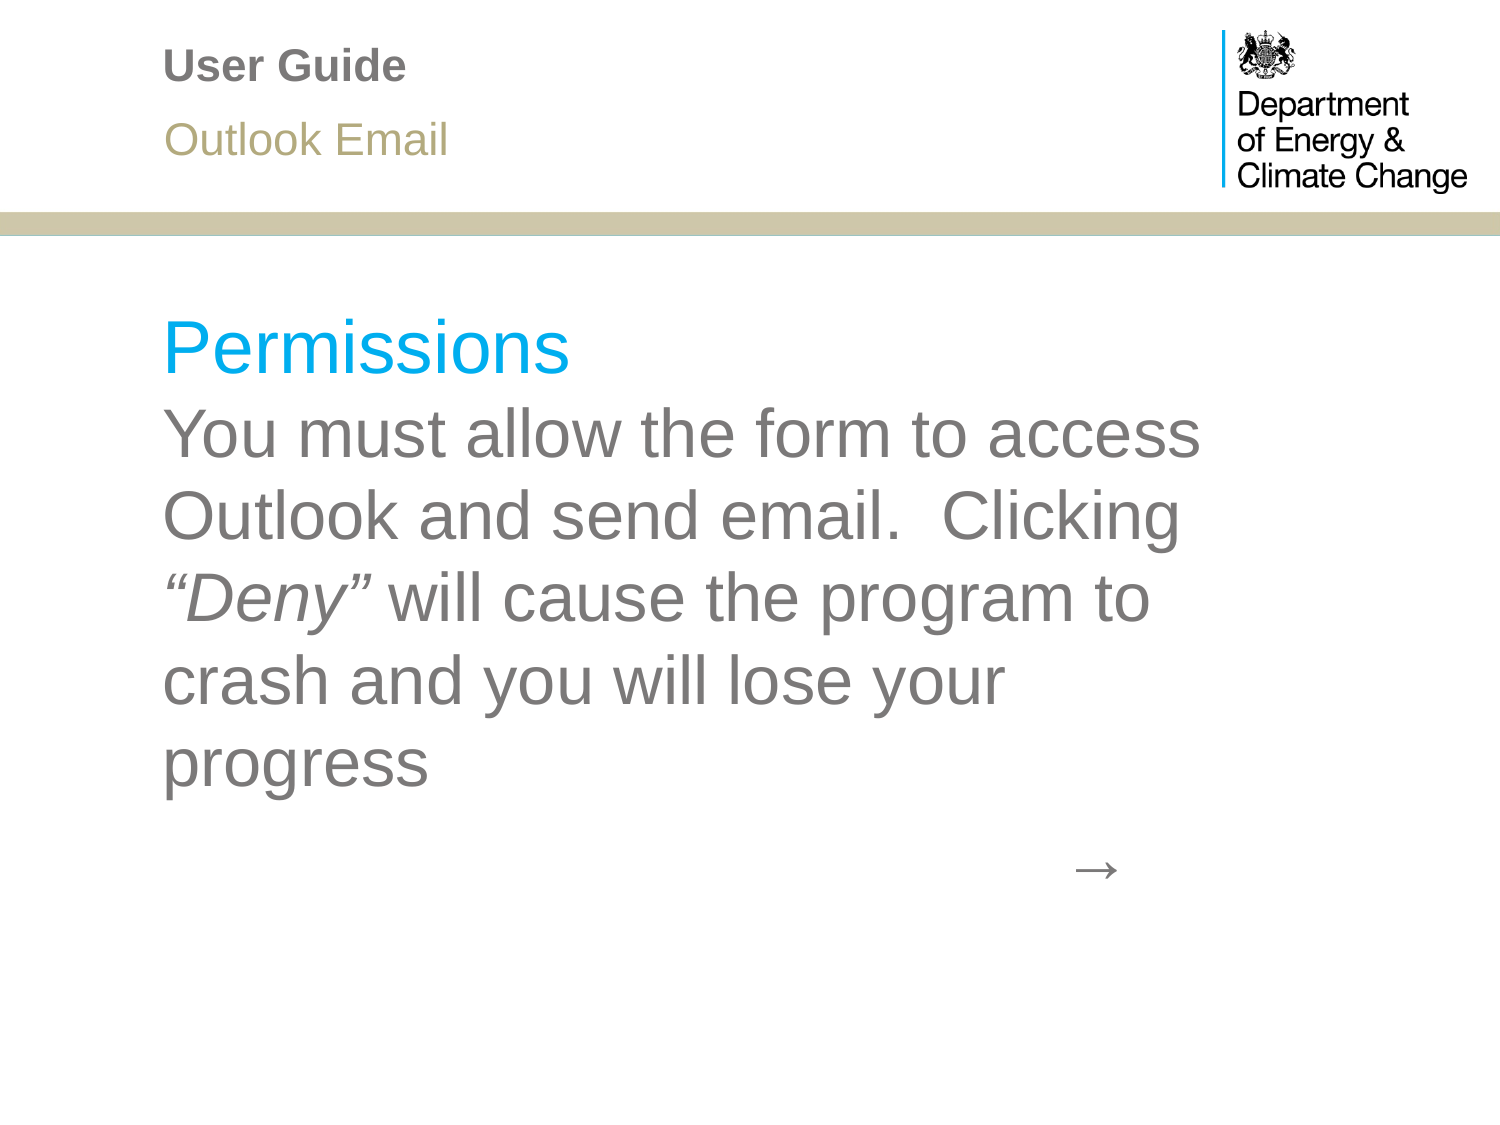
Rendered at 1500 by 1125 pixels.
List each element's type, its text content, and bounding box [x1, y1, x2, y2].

picture [0, 208, 1500, 236]
picture [1222, 30, 1467, 194]
text_box Outlook Email [149, 101, 465, 172]
list Permissions You must allow the form to access Outlook and send email. Clicking “Deny” will cause the program to crash and you will lose your progress → [147, 290, 1234, 953]
title User Guide [147, 27, 1034, 112]
